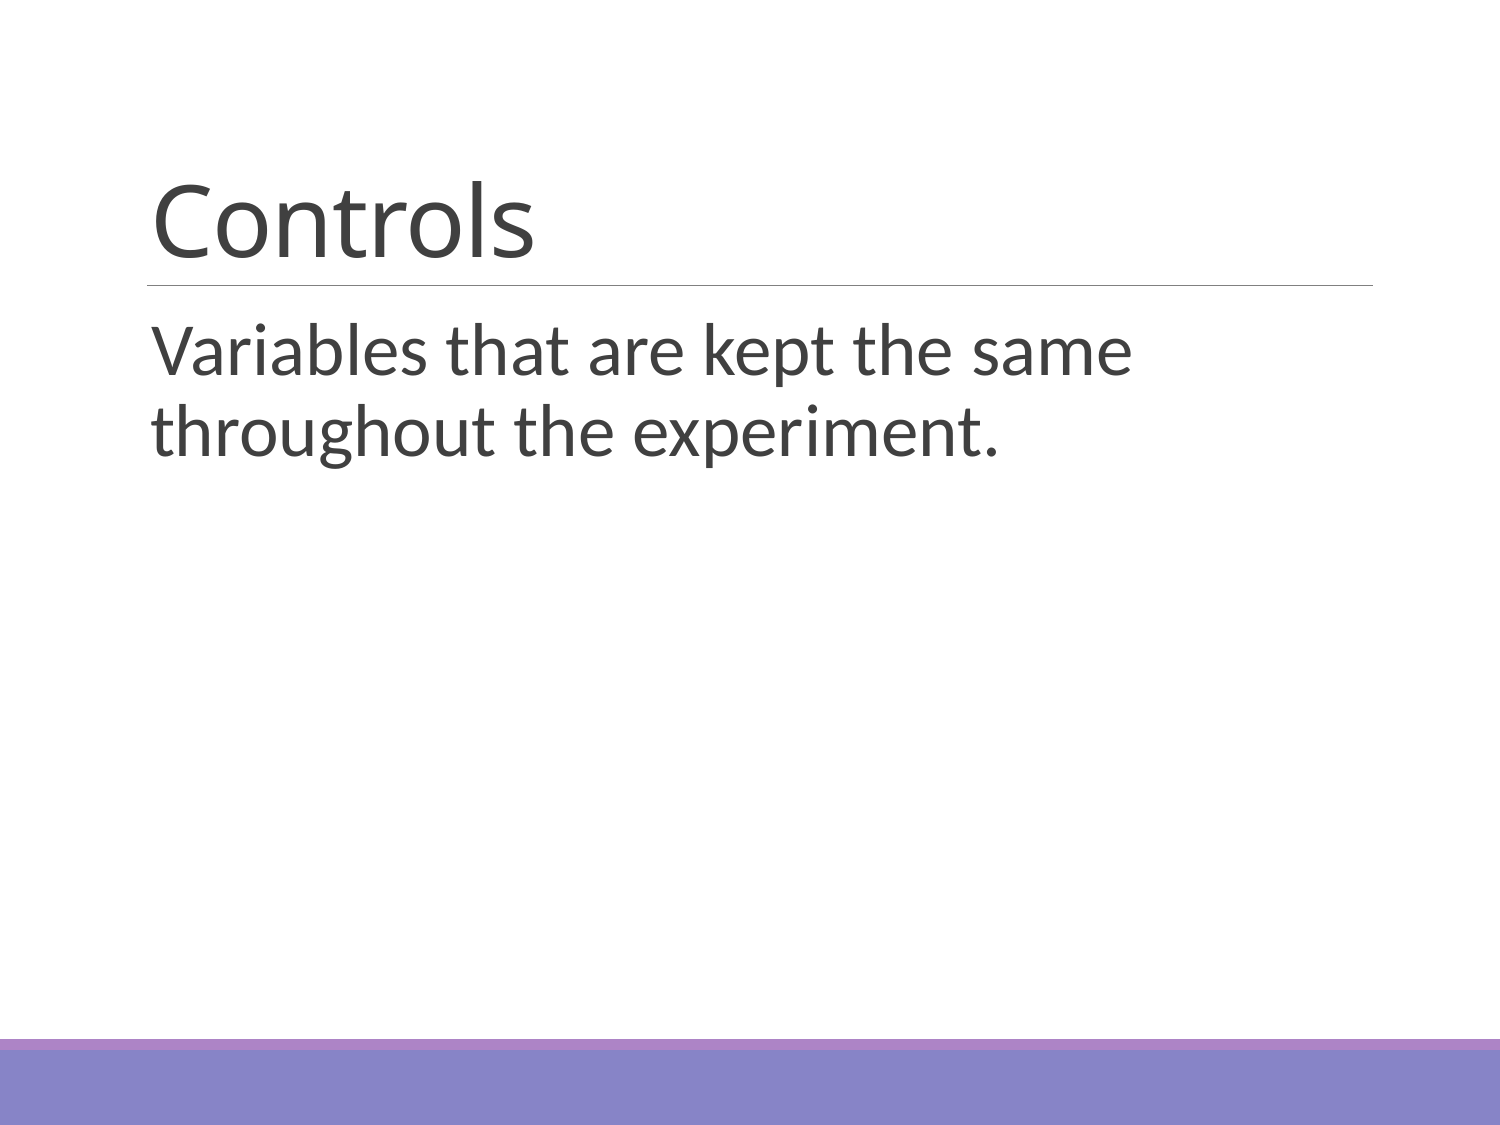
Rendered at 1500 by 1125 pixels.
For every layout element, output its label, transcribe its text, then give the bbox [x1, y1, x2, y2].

title Controls [135, 47, 1373, 285]
list Variables that are kept the same throughout the experiment. [135, 302, 1373, 963]
